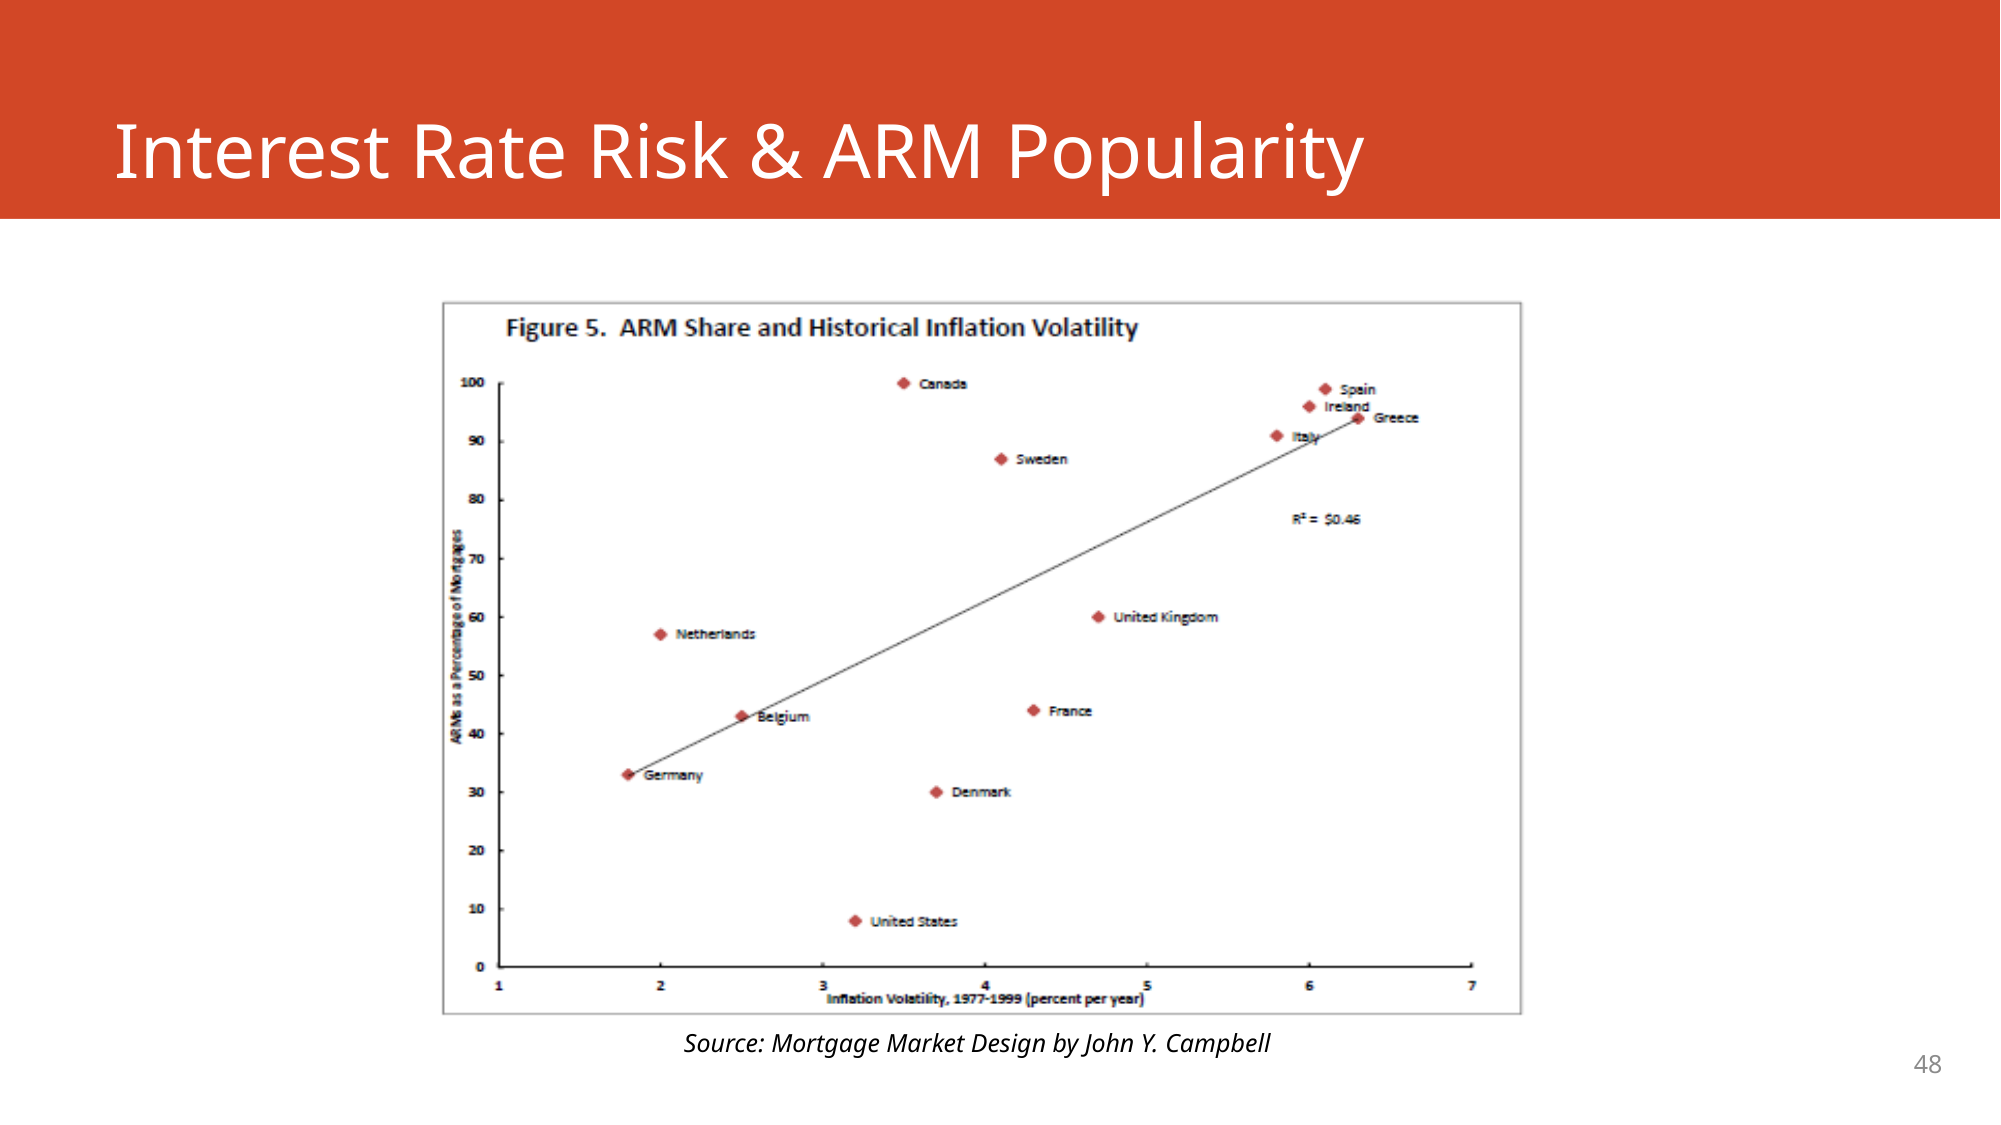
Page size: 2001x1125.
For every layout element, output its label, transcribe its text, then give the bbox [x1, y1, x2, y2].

title Interest Rate Risk & ARM Popularity [99, 0, 1863, 202]
slide_number 48 [1605, 1035, 1958, 1096]
picture [358, 220, 1605, 1096]
